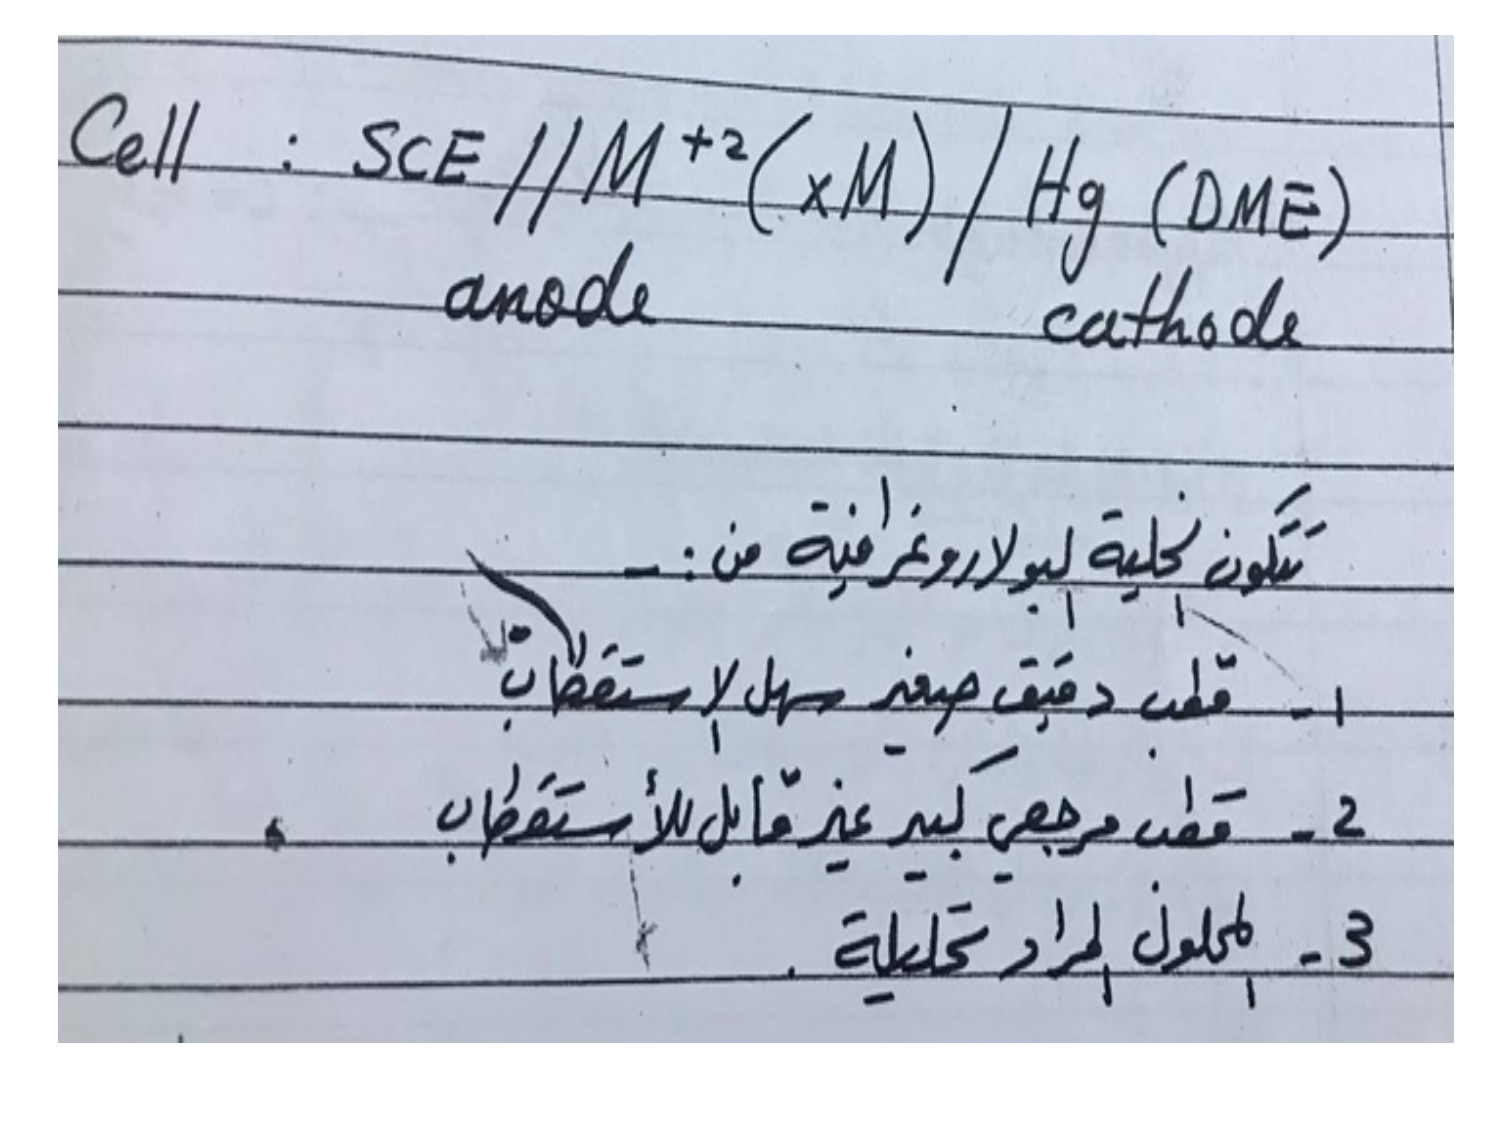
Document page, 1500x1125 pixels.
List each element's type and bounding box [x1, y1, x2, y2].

picture [58, 34, 1454, 1044]
